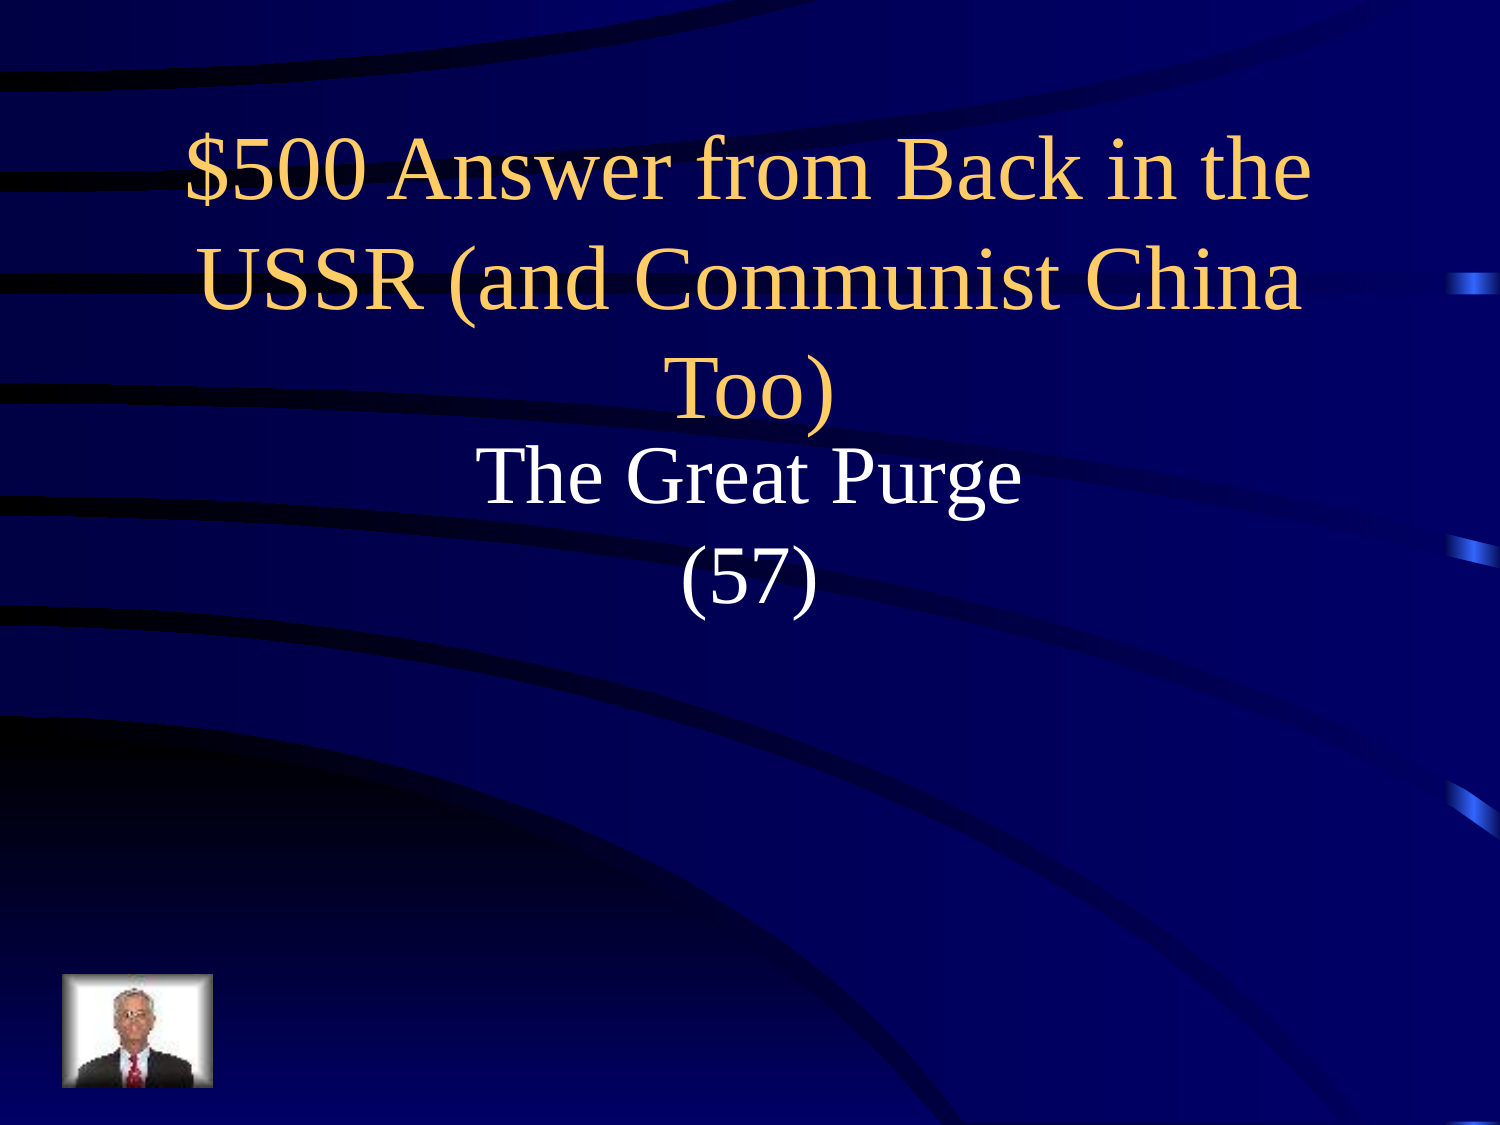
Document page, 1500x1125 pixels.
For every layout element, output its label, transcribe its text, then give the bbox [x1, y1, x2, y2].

picture [62, 974, 213, 1088]
title $500 Answer from Back in the USSR (and Communist China Too) [112, 99, 1388, 288]
text_box The Great Purge (57) [374, 412, 1125, 628]
